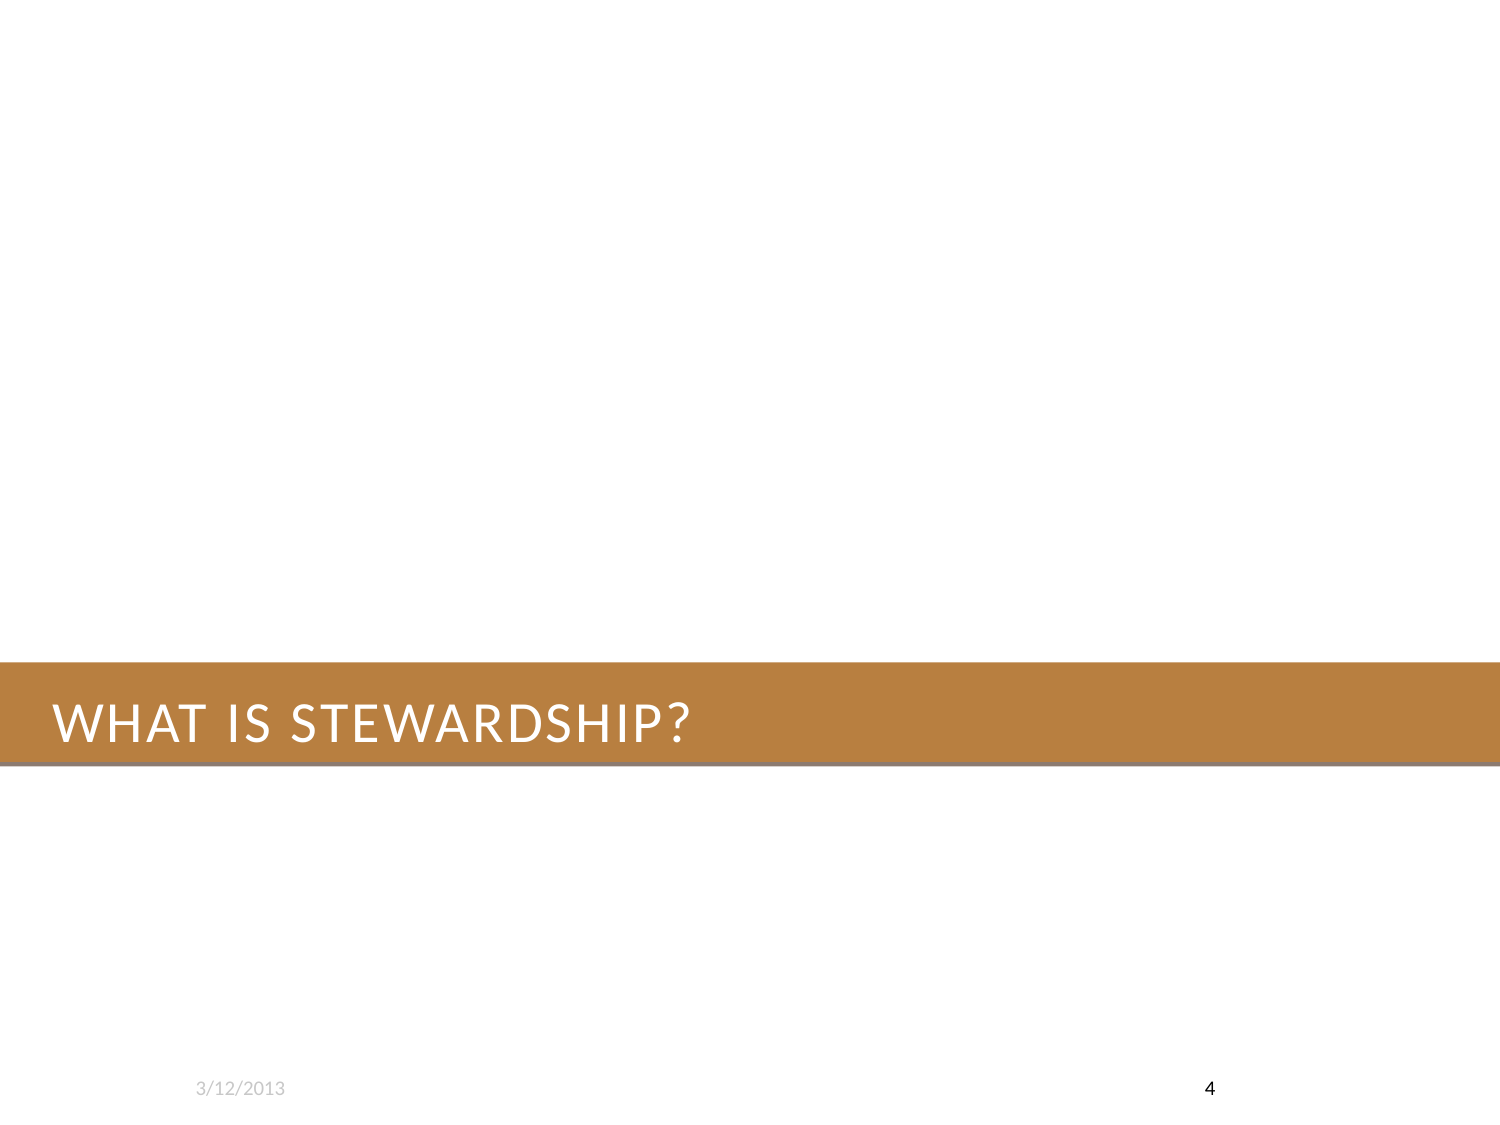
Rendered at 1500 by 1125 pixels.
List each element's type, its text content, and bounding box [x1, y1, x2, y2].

title What is Stewardship? [37, 675, 1225, 763]
slide_number 4 [1062, 1062, 1230, 1113]
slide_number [37, 1062, 300, 1113]
